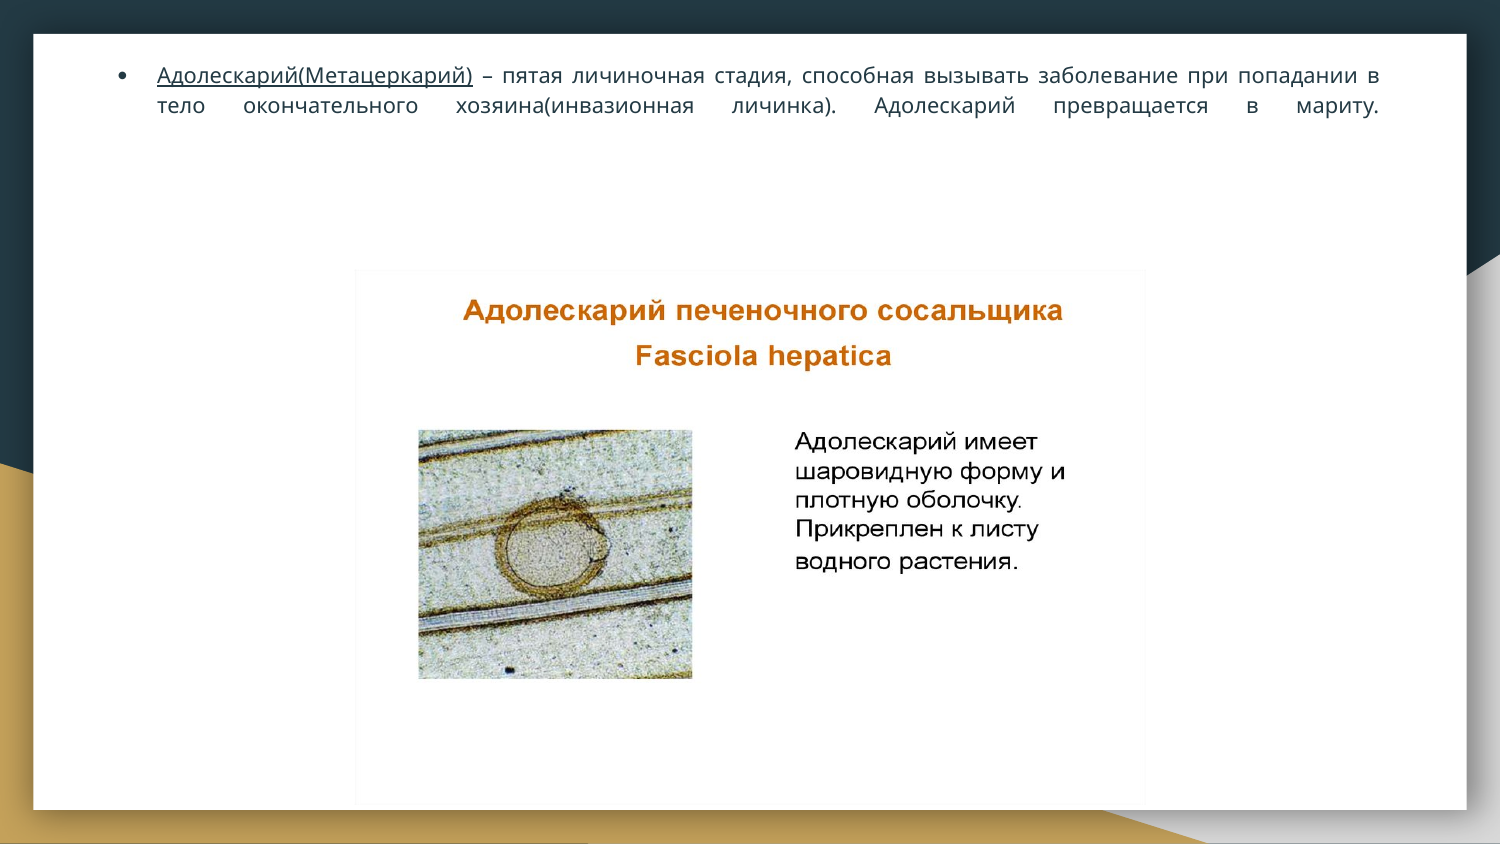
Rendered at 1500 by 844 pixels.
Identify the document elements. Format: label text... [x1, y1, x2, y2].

list Адолескарий(Метацеркарий) – пятая личиночная стадия, способная вызывать заболевание при попадании в тело окончательного хозяина(инвазионная личинка). Адолескарий превращается в мариту. [103, 42, 1397, 205]
picture [354, 269, 1146, 805]
